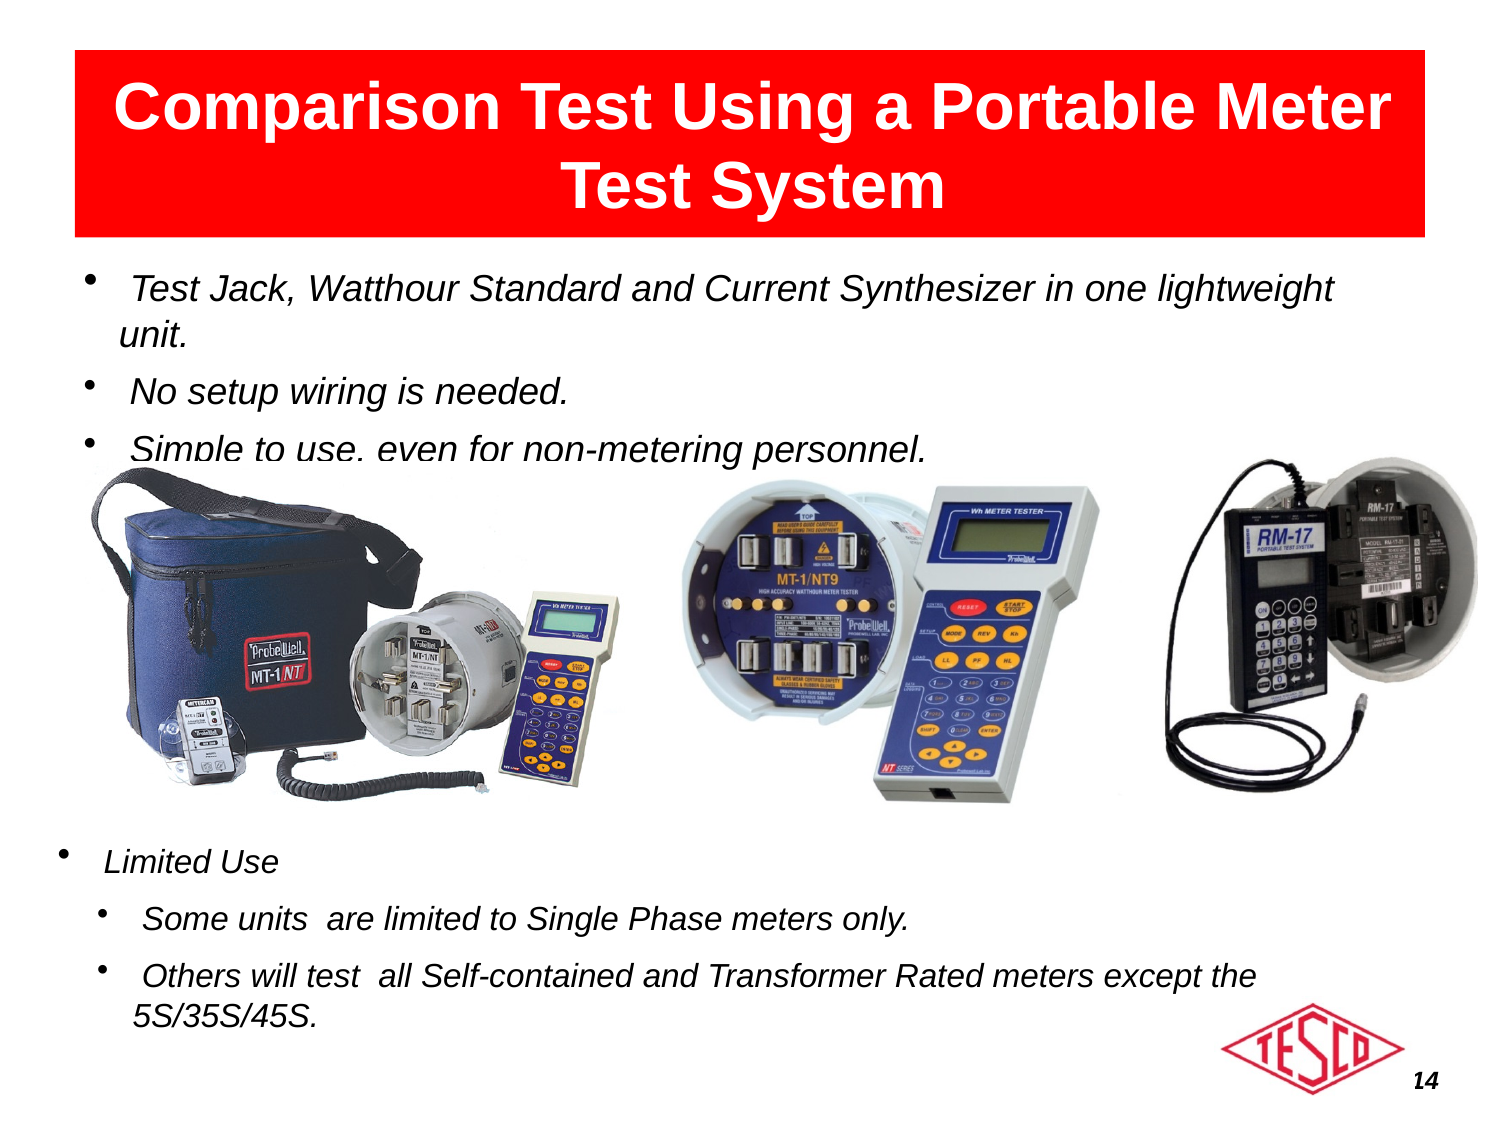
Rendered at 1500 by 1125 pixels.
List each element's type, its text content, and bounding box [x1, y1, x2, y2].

text_box Comparison Test Using a Portable Meter Test System [85, 55, 1422, 230]
text_box Test Jack, Watthour Standard and Current Synthesizer in one lightweight unit. No setup wiring is needed. Simple to use, even for non-metering personnel. [68, 252, 1422, 478]
picture [85, 461, 630, 808]
picture [1214, 1042, 1415, 1100]
picture [1111, 445, 1478, 796]
picture [678, 476, 1102, 812]
text_box Limited Use Some units are limited to Single Phase meters only. Others will test all Self-contained and Transformer Rated meters except the 5S/35S/45S. [42, 828, 1450, 1042]
